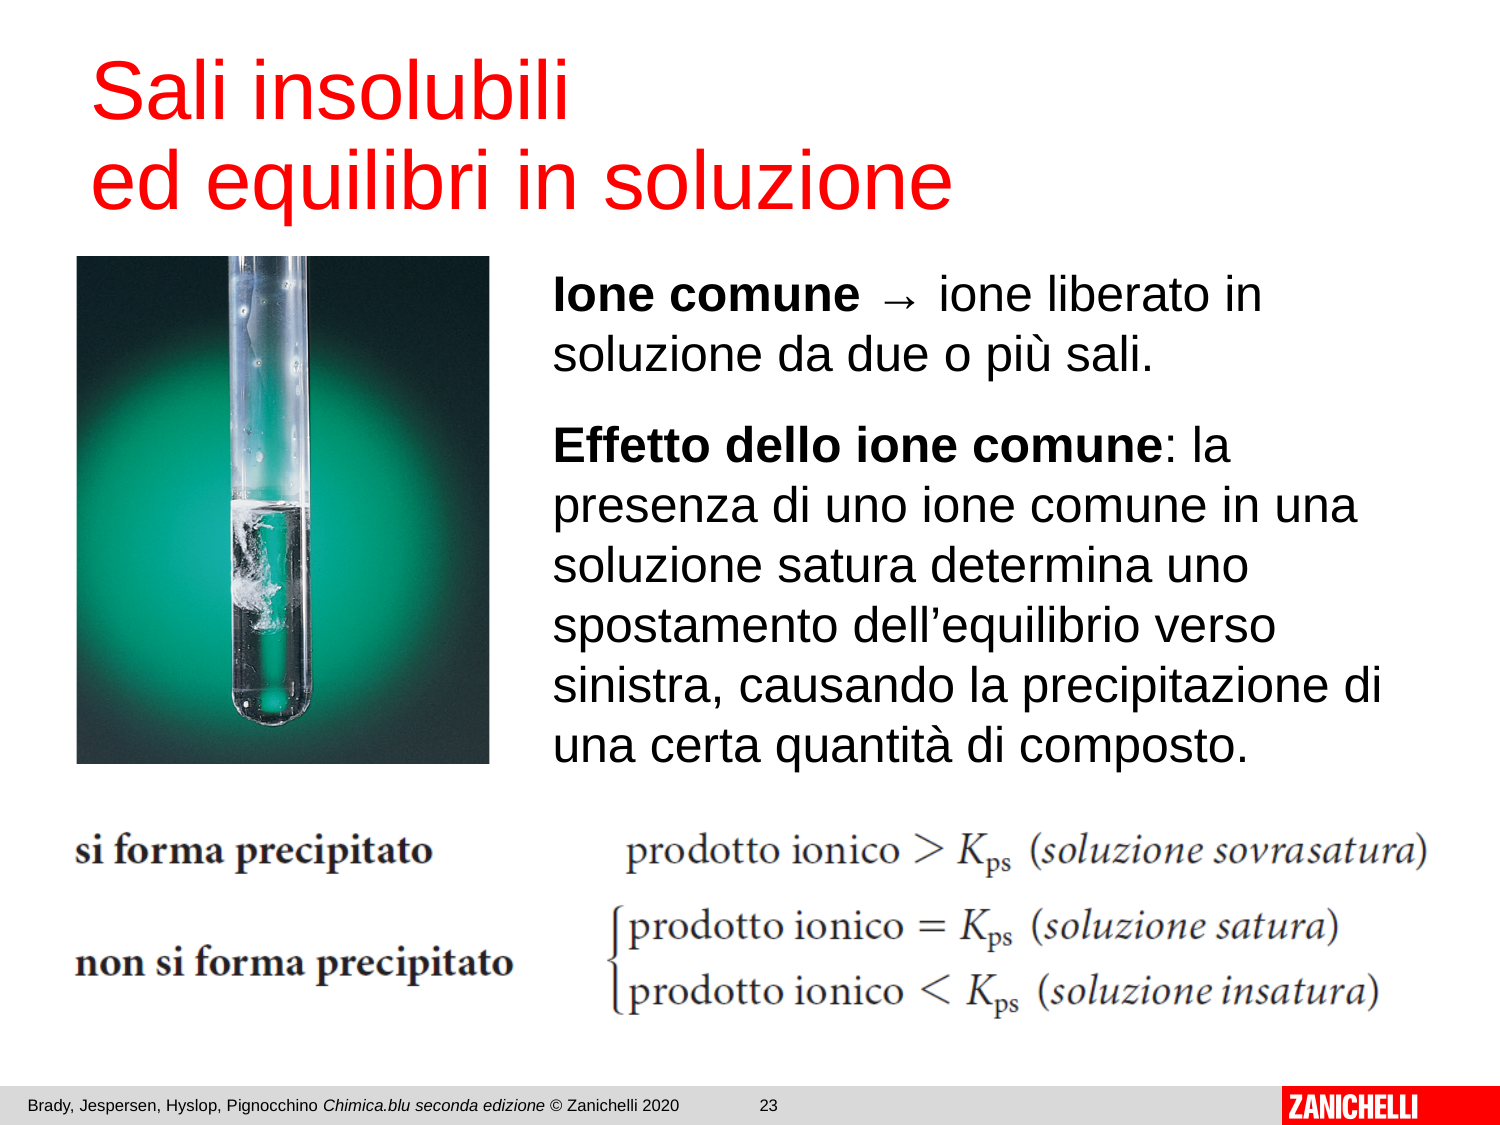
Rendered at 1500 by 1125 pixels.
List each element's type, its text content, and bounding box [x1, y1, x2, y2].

picture [1282, 1086, 1500, 1125]
footer Brady, Jespersen, Hyslop, Pignocchino Chimica.blu seconda edizione © Zanichelli 2020 [12, 1086, 857, 1125]
list Ione comune → ione liberato in soluzione da due o più sali. Effetto dello ione comune: la presenza di uno ione comune in una soluzione satura determina uno spostamento dell’equilibrio verso sinistra, causando la precipitazione di una certa quantità di composto. [537, 253, 1424, 787]
title Sali insolubili ed equilibri in soluzione [75, 62, 1424, 213]
picture [76, 256, 490, 764]
picture [43, 810, 1457, 1042]
